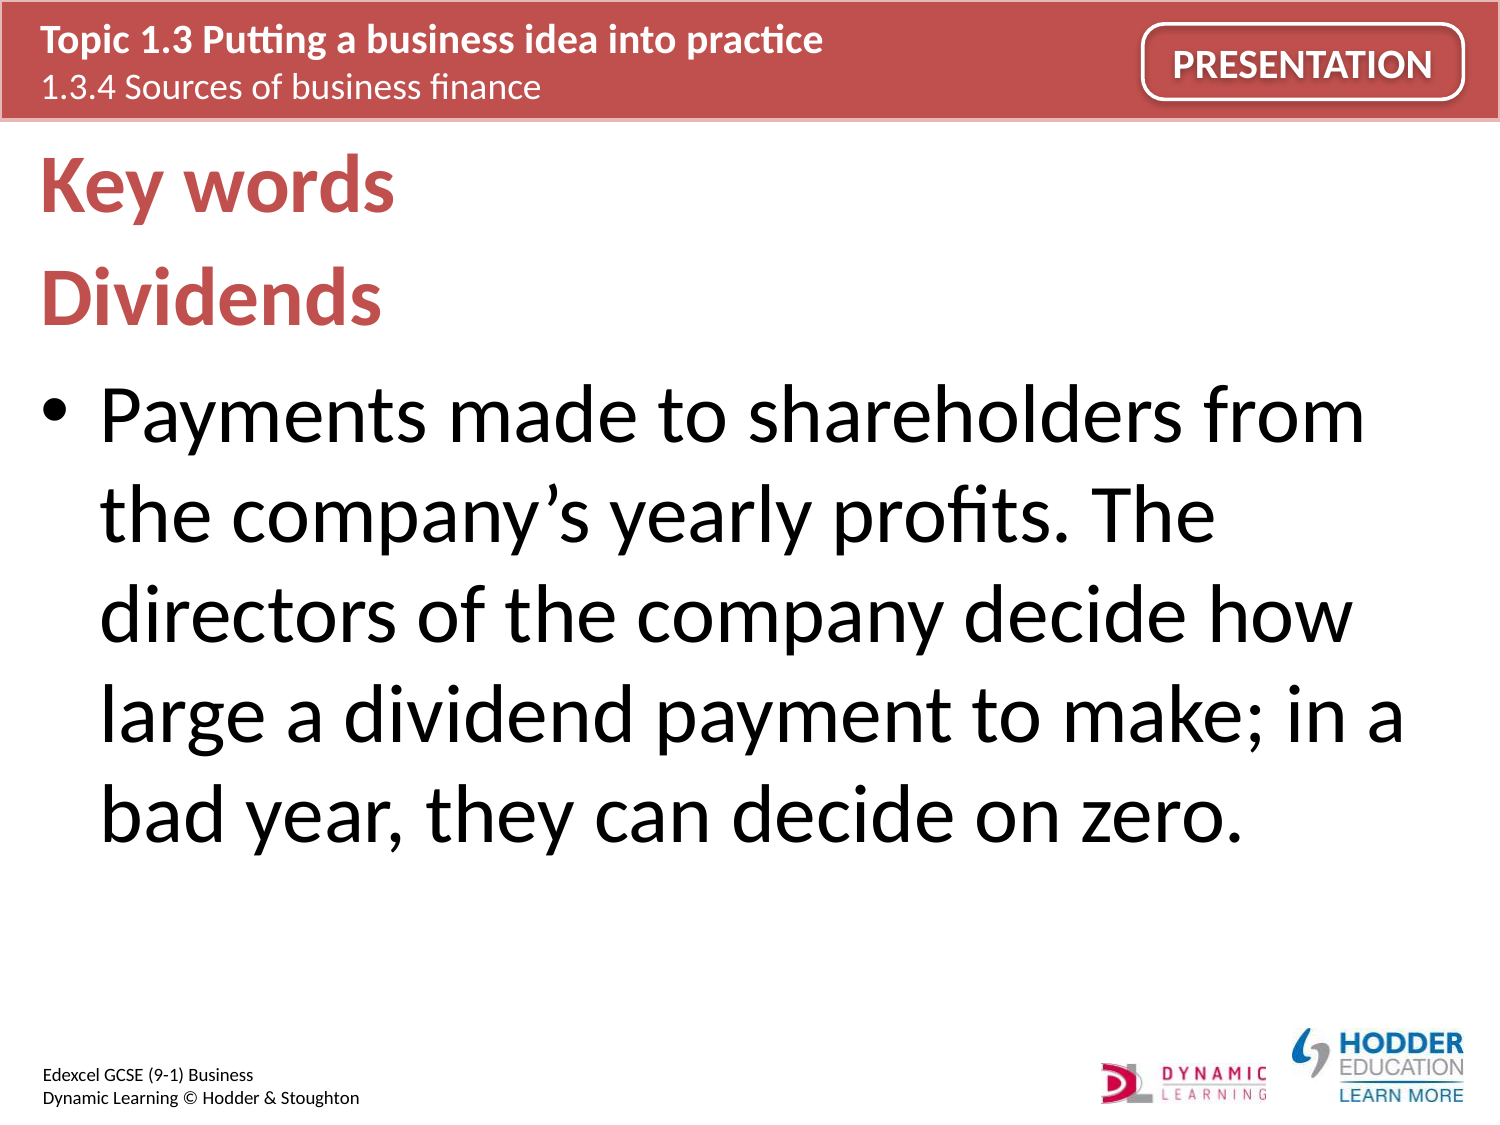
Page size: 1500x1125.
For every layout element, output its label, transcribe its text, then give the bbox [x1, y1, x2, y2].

title Key words [25, 121, 1464, 234]
list Dividends Payments made to shareholders from the company’s yearly profits. The directors of the company decide how large a dividend payment to make; in a bad year, they can decide on zero. [25, 234, 1464, 1005]
picture [1101, 1063, 1266, 1104]
picture [1292, 1028, 1464, 1102]
